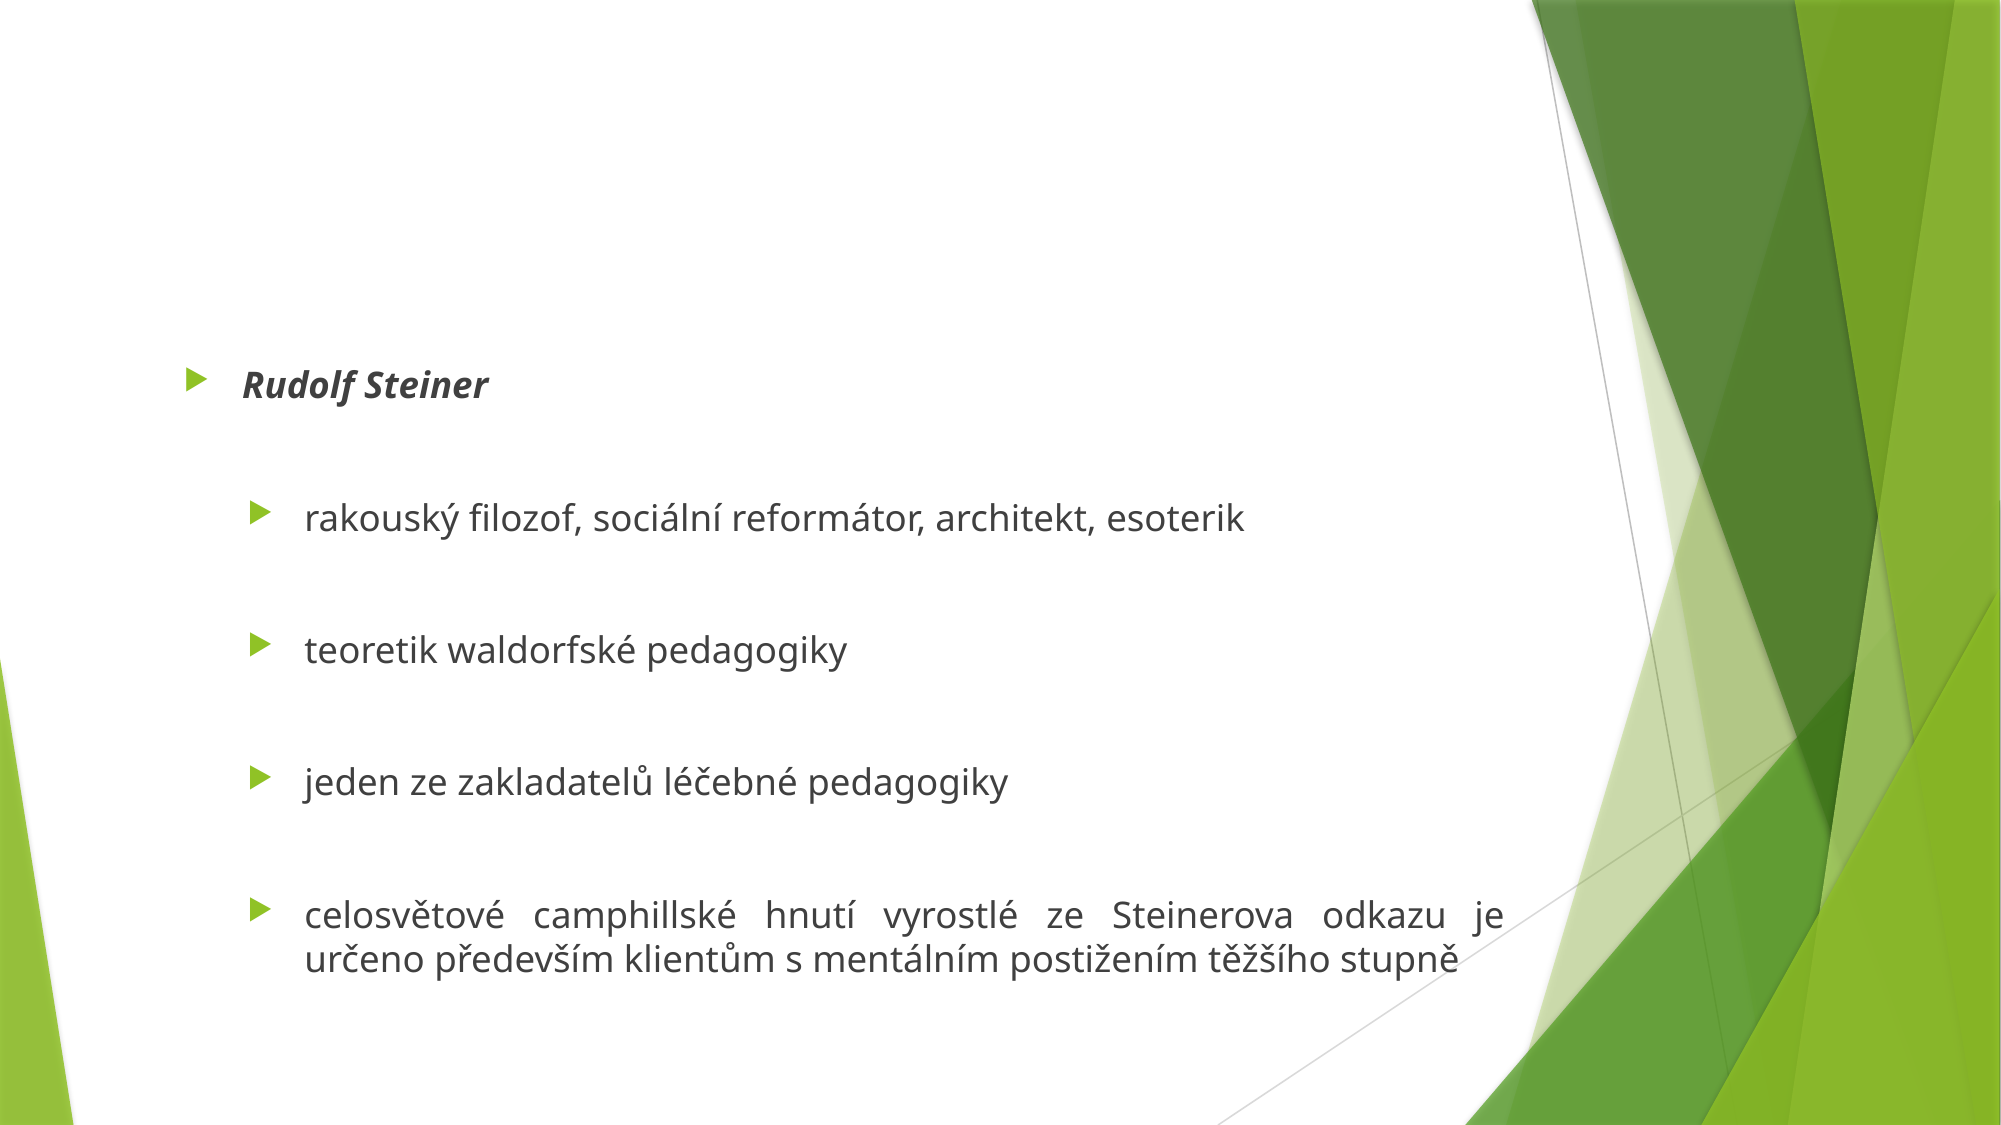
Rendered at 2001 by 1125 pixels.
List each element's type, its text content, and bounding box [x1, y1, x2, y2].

list Rudolf Steiner rakouský filozof, sociální reformátor, architekt, esoterik teoretik waldorfské pedagogiky jeden ze zakladatelů léčebné pedagogiky celosvětové camphillské hnutí vyrostlé ze Steinerova odkazu je určeno především klientům s mentálním postižením těžšího stupně [111, 354, 1522, 992]
